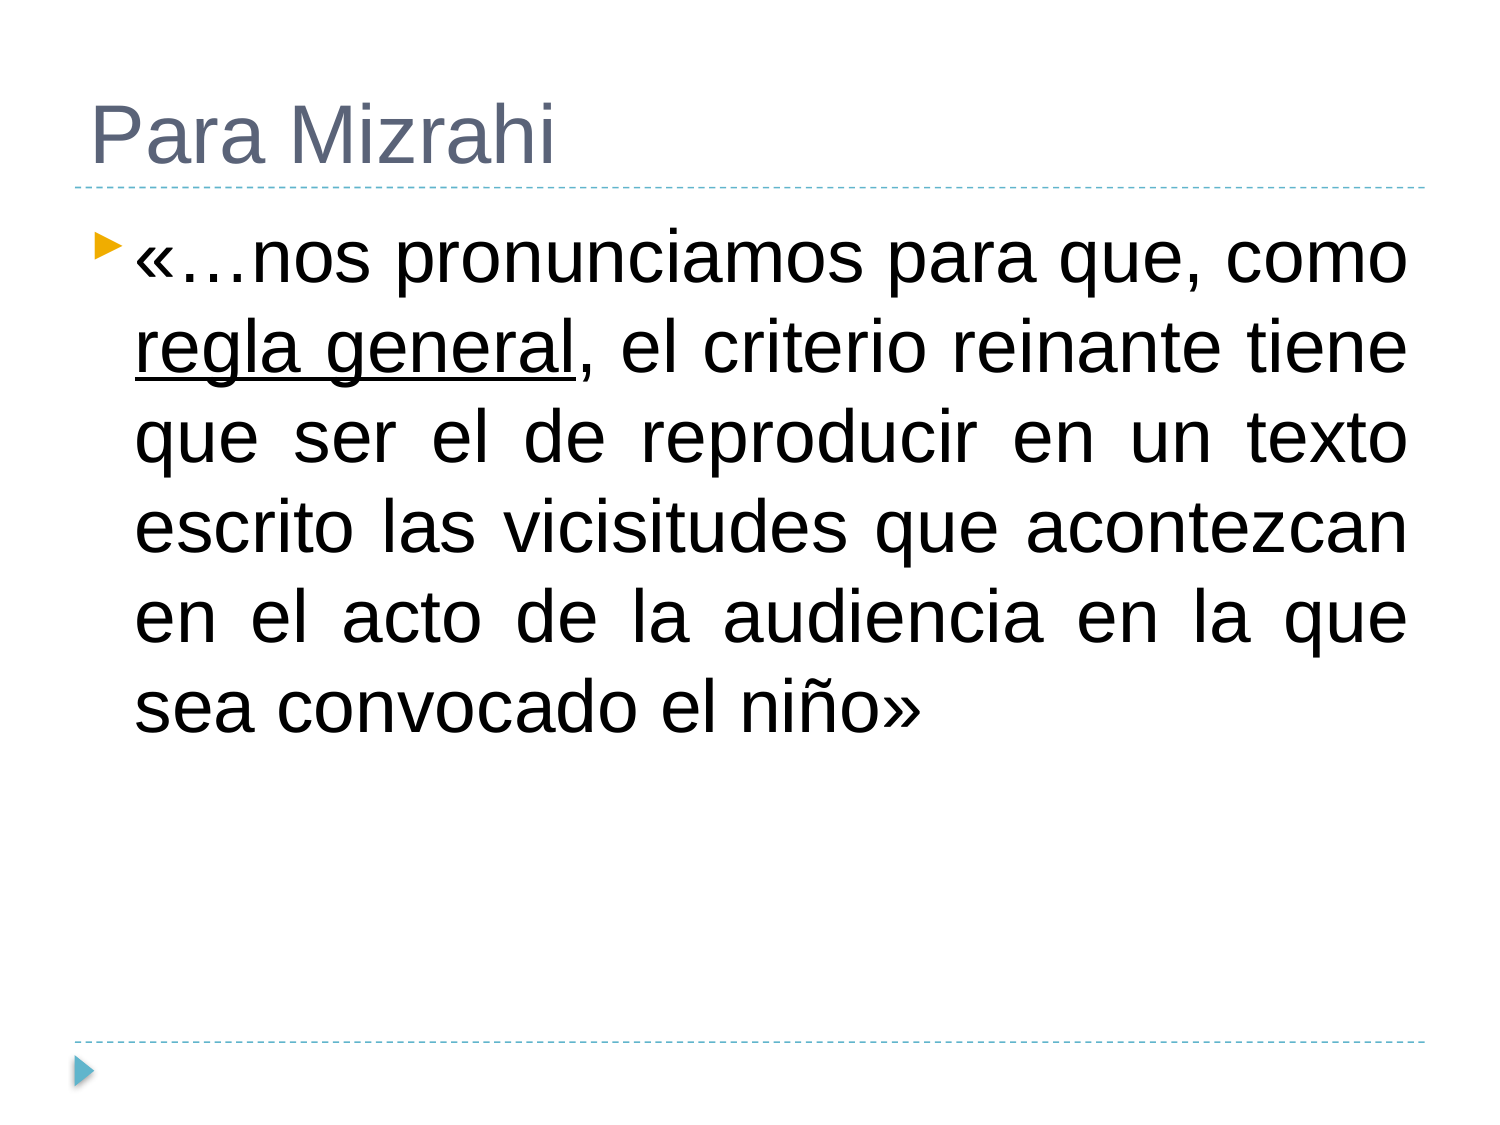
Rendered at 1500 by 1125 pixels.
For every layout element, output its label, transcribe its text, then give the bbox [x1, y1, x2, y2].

list «…nos pronunciamos para que, como regla general, el criterio reinante tiene que ser el de reproducir en un texto escrito las vicisitudes que acontezcan en el acto de la audiencia en la que sea convocado el niño» [75, 200, 1425, 1010]
title Para Mizrahi [75, 24, 1425, 188]
